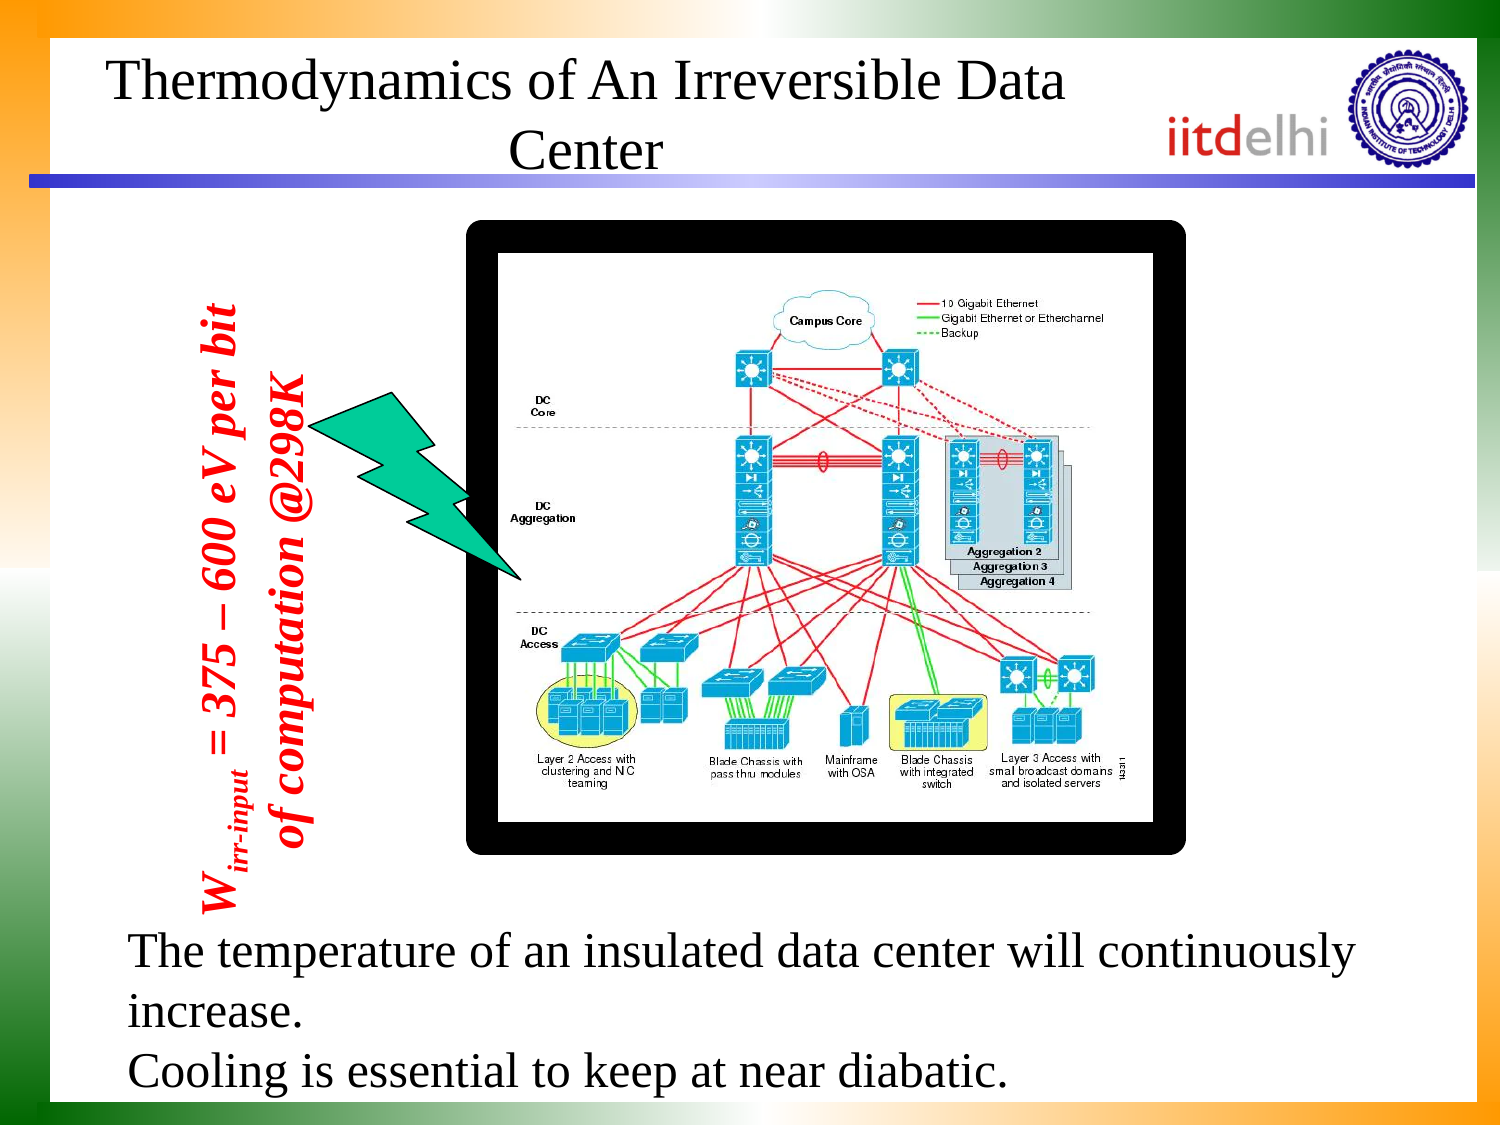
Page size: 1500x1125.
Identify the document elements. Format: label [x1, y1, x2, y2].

text_box [0, 0, 1500, 1125]
list [510, 290, 1126, 790]
